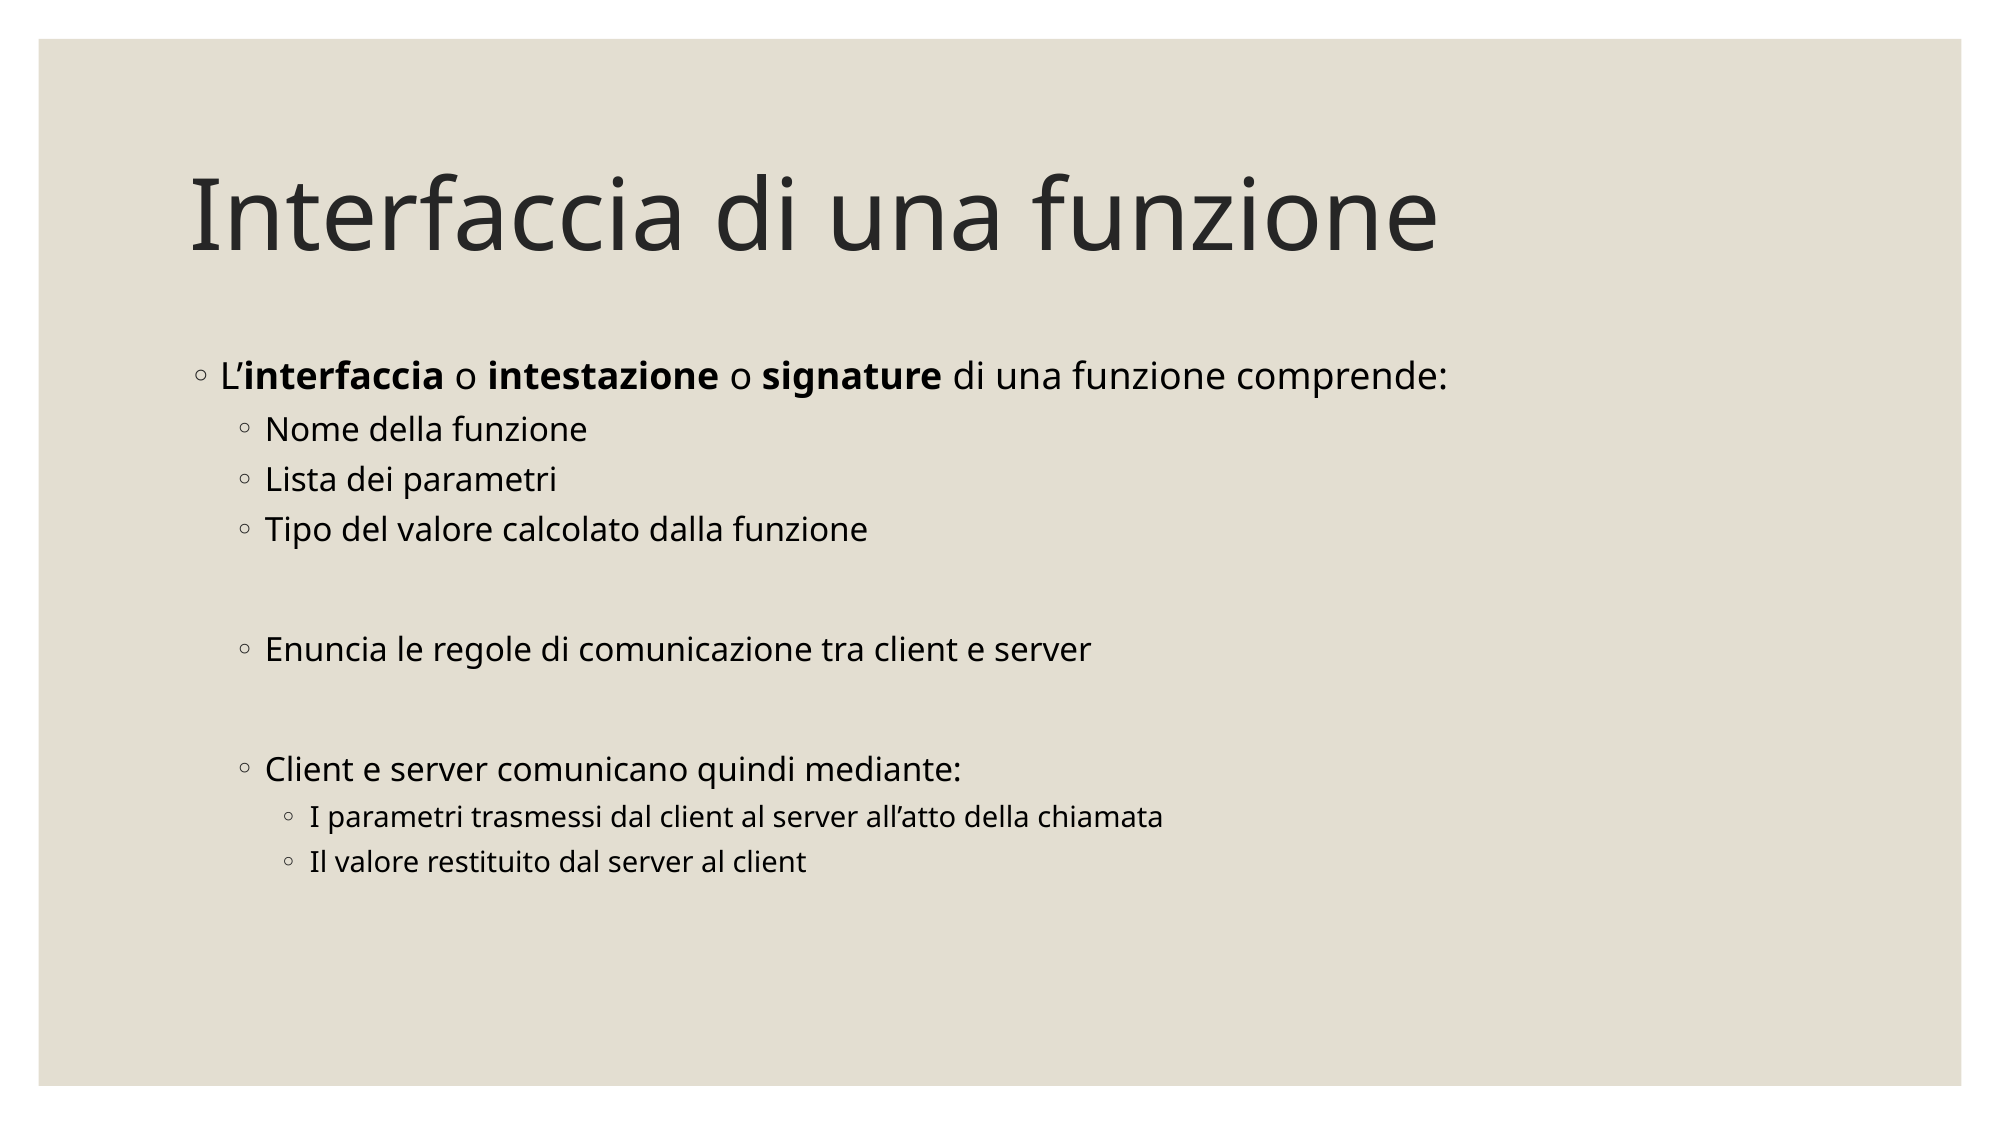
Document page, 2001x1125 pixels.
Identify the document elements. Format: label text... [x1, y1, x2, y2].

list L’interfaccia o intestazione o signature di una funzione comprende: Nome della funzione Lista dei parametri Tipo del valore calcolato dalla funzione Enuncia le regole di comunicazione tra client e server Client e server comunicano quindi mediante: I parametri trasmessi dal client al server all’atto della chiamata Il valore restituito dal server al client [174, 345, 1825, 990]
title Interfaccia di una funzione [174, 105, 1825, 331]
